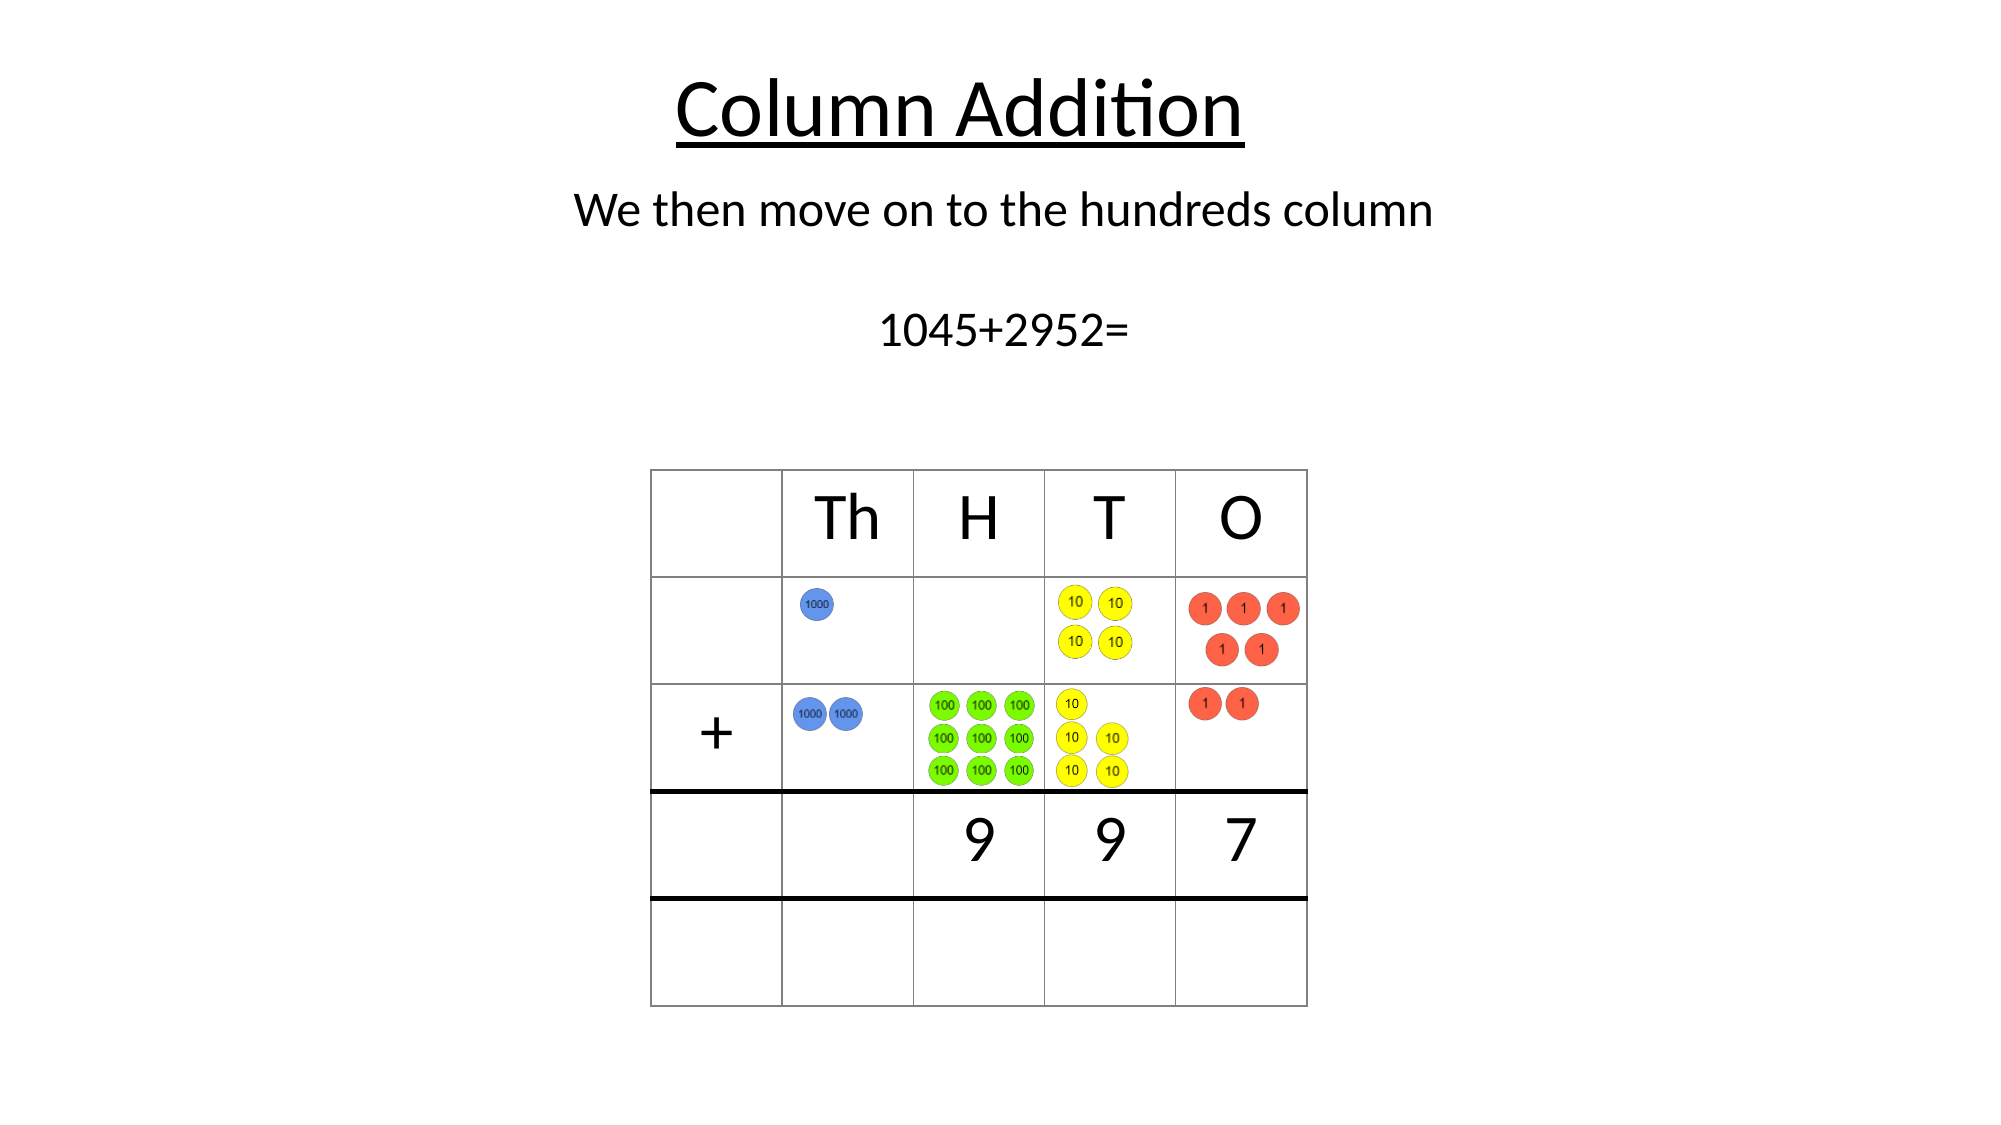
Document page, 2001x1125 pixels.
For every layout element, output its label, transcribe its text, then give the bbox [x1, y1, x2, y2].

table_header Th [783, 471, 913, 576]
table_cell [1176, 685, 1306, 789]
table_cell + [652, 685, 781, 789]
table_cell [652, 578, 781, 683]
picture [1187, 591, 1224, 627]
table_cell [1045, 685, 1175, 789]
table_cell [783, 685, 913, 789]
table_cell [783, 578, 913, 683]
table_cell [1045, 901, 1175, 1005]
picture [1243, 632, 1281, 668]
table_cell [1176, 578, 1306, 683]
picture [793, 695, 865, 732]
table_cell [783, 794, 913, 896]
picture [1095, 721, 1130, 790]
picture [1097, 585, 1134, 623]
picture [1055, 687, 1089, 789]
picture [966, 688, 998, 787]
picture [1225, 591, 1263, 627]
text_box We then move on to the hundreds column 1045+2952= [80, 168, 1927, 424]
picture [800, 586, 836, 622]
table_header [652, 471, 781, 576]
picture [1057, 623, 1094, 661]
table_cell [652, 794, 781, 896]
table_header T [1045, 471, 1175, 576]
table_cell 7 [1176, 794, 1306, 896]
table_header H [914, 471, 1044, 576]
picture [1097, 624, 1134, 662]
table_cell [783, 901, 913, 1005]
picture [1265, 591, 1302, 627]
table_cell [652, 901, 781, 1005]
picture [1004, 688, 1036, 787]
table_cell [1045, 578, 1175, 683]
text_box Column Addition [579, 53, 1341, 154]
table_cell [914, 578, 1044, 683]
table_cell [1176, 901, 1306, 1005]
table_cell [914, 901, 1044, 1005]
picture [1057, 583, 1094, 622]
table_cell [914, 685, 1044, 789]
table_cell 9 [914, 794, 1044, 896]
picture [928, 688, 961, 787]
picture [1204, 632, 1241, 668]
picture [1187, 686, 1261, 722]
table_cell 9 [1045, 794, 1175, 896]
table_header O [1176, 471, 1306, 576]
